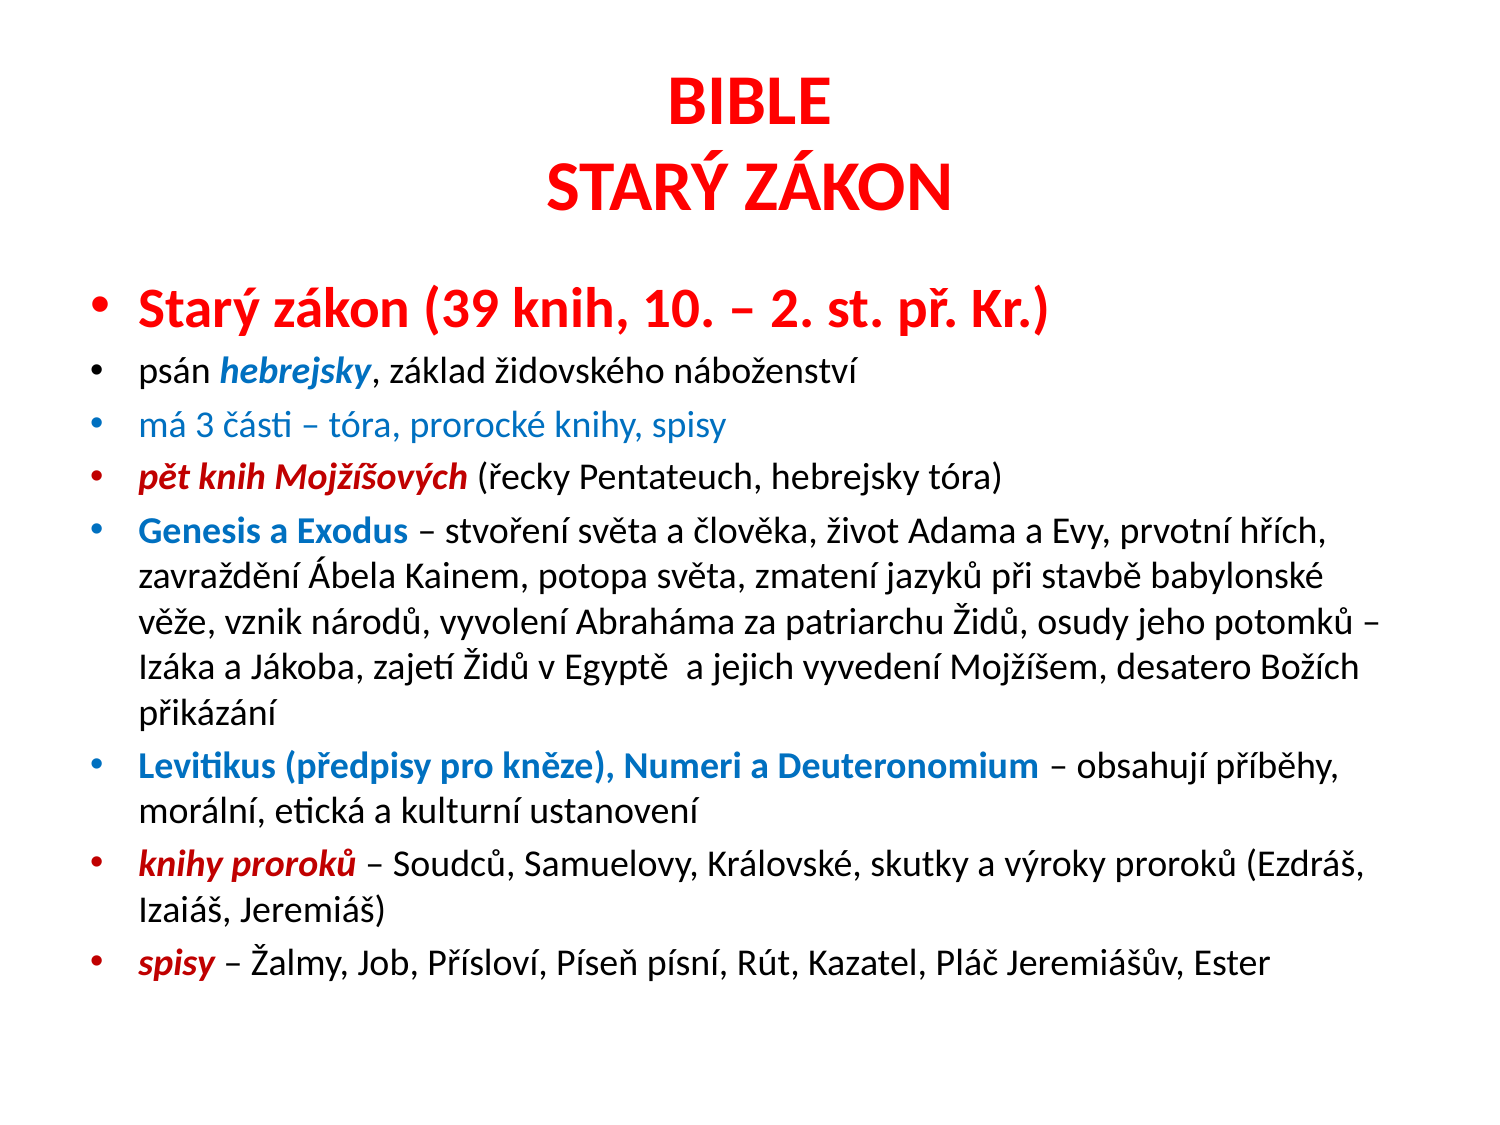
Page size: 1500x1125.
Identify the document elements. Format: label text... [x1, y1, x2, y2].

title BIBLE STARÝ ZÁKON [75, 45, 1425, 233]
list Starý zákon (39 knih, 10. – 2. st. př. Kr.) psán hebrejsky, základ židovského náboženství má 3 části – tóra, prorocké knihy, spisy pět knih Mojžíšových (řecky Pentateuch, hebrejsky tóra) Genesis a Exodus – stvoření světa a člověka, život Adama a Evy, prvotní hřích, zavraždění Ábela Kainem, potopa světa, zmatení jazyků při stavbě babylonské věže, vznik národů, vyvolení Abraháma za patriarchu Židů, osudy jeho potomků – Izáka a Jákoba, zajetí Židů v Egyptě a jejich vyvedení Mojžíšem, desatero Božích přikázání Levitikus (předpisy pro kněze), Numeri a Deuteronomium – obsahují příběhy, morální, etická a kulturní ustanovení knihy proroků – Soudců, Samuelovy, Královské, skutky a výroky proroků (Ezdráš, Izaiáš, Jeremiáš) spisy – Žalmy, Job, Přísloví, Píseň písní, Rút, Kazatel, Pláč Jeremiášův, Ester [75, 262, 1425, 1005]
